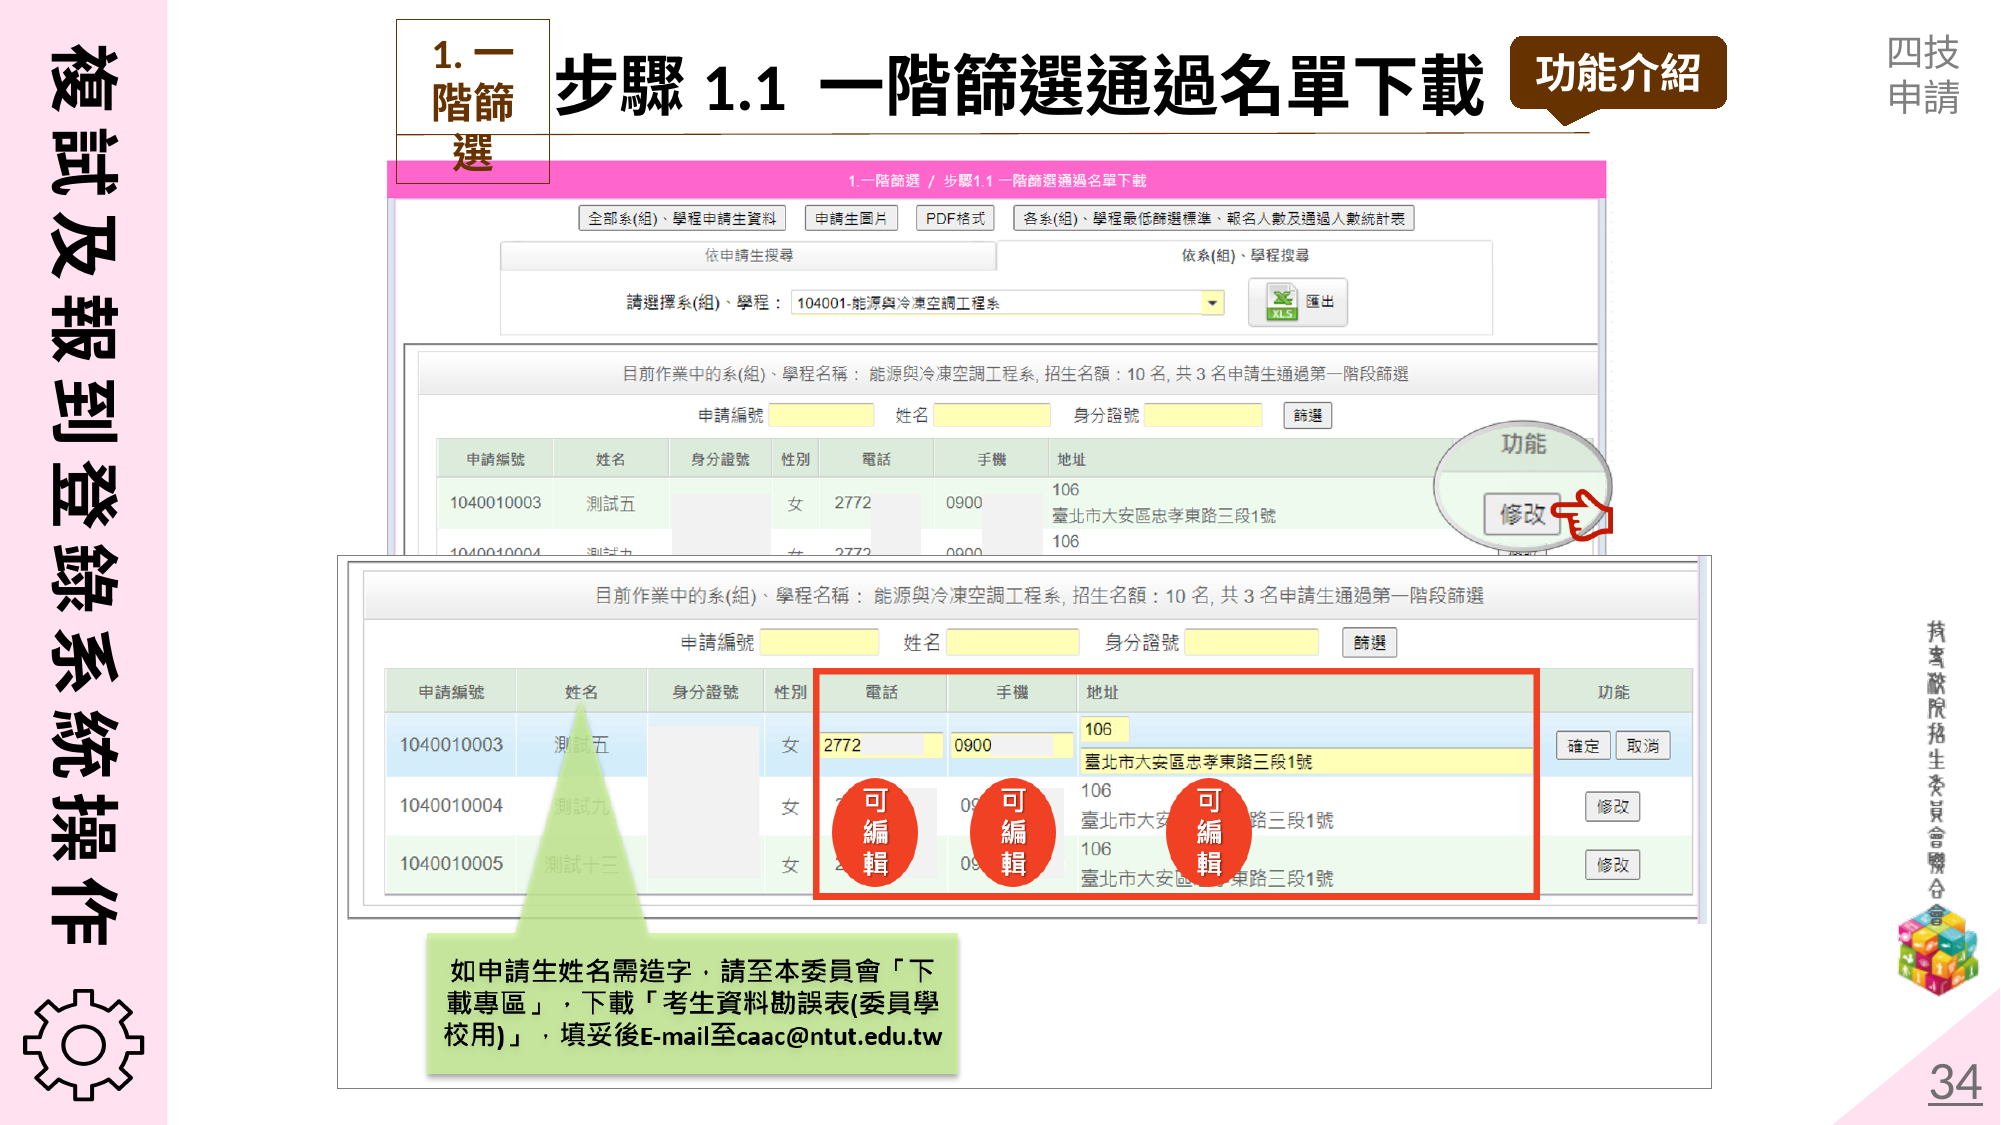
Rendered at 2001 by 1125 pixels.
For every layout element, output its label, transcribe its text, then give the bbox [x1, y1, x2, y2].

slide_number 34 [1830, 1037, 1998, 1115]
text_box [396, 18, 1590, 136]
text_box 功能介紹 [1590, 36, 1727, 114]
picture [9, 976, 158, 1114]
picture [1870, 595, 2000, 1028]
picture [337, 152, 1712, 1089]
